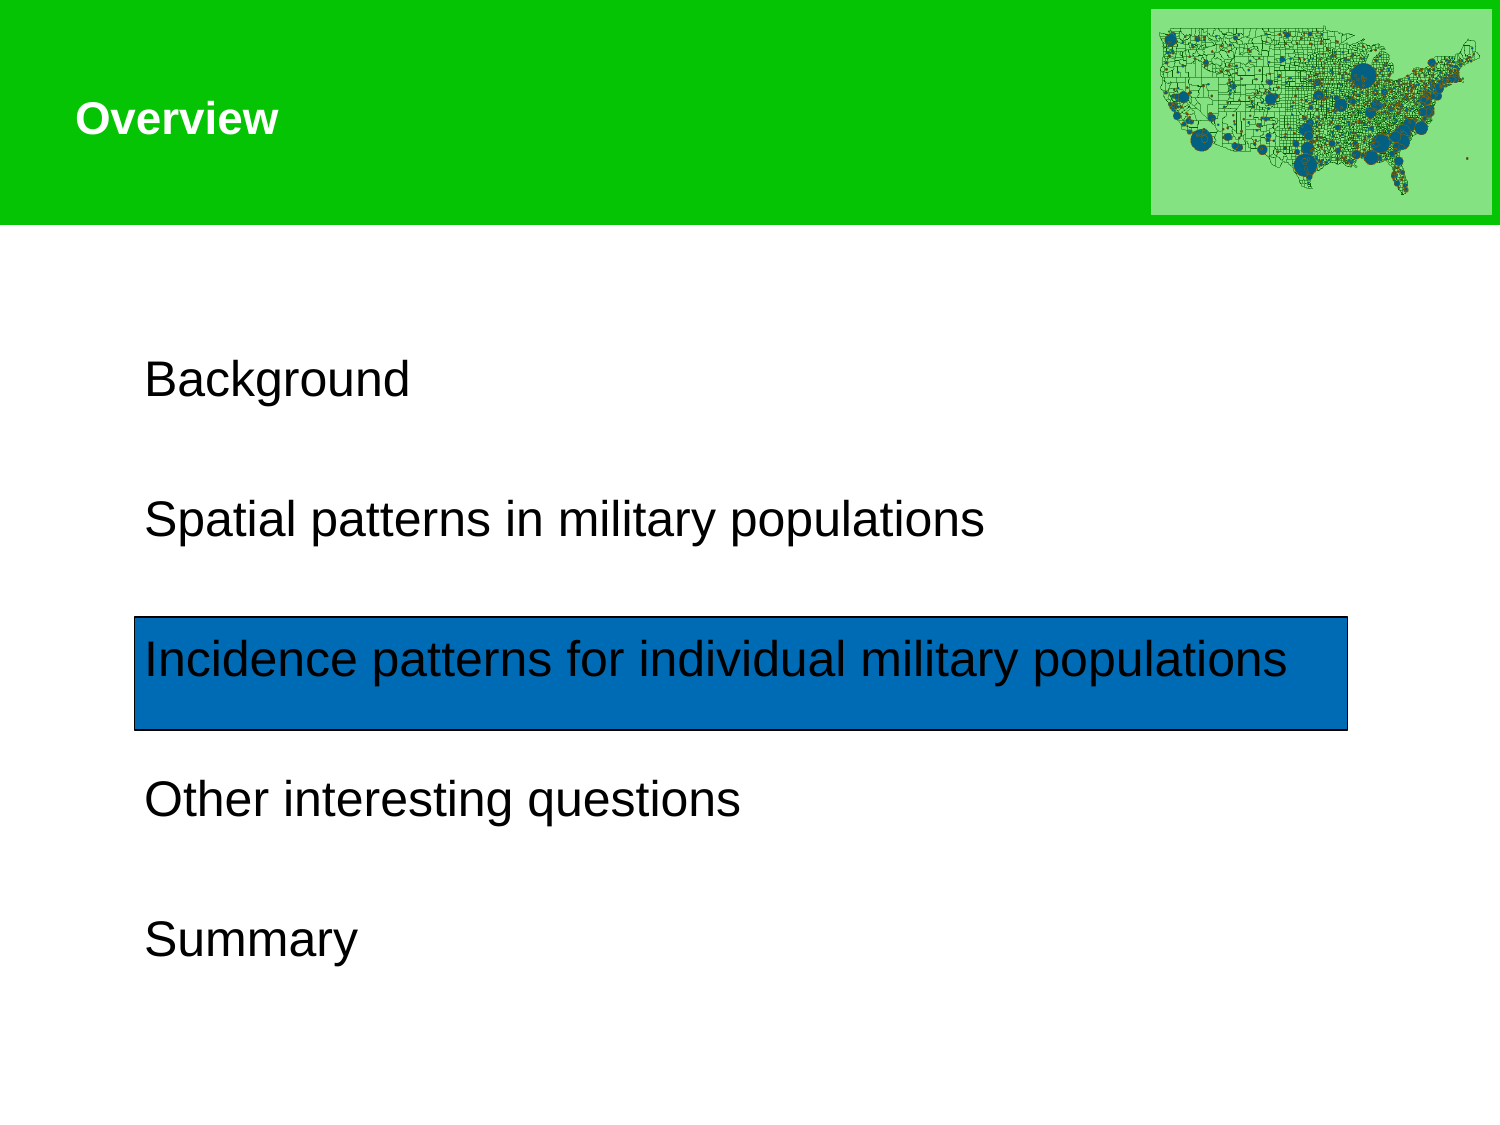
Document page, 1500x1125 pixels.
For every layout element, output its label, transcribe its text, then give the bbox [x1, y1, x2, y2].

text_box [134, 617, 144, 731]
list Background Spatial patterns in military populations Incidence patterns for individual military populations Other interesting questions Summary [144, 346, 1367, 972]
title Overview [75, 0, 1146, 227]
